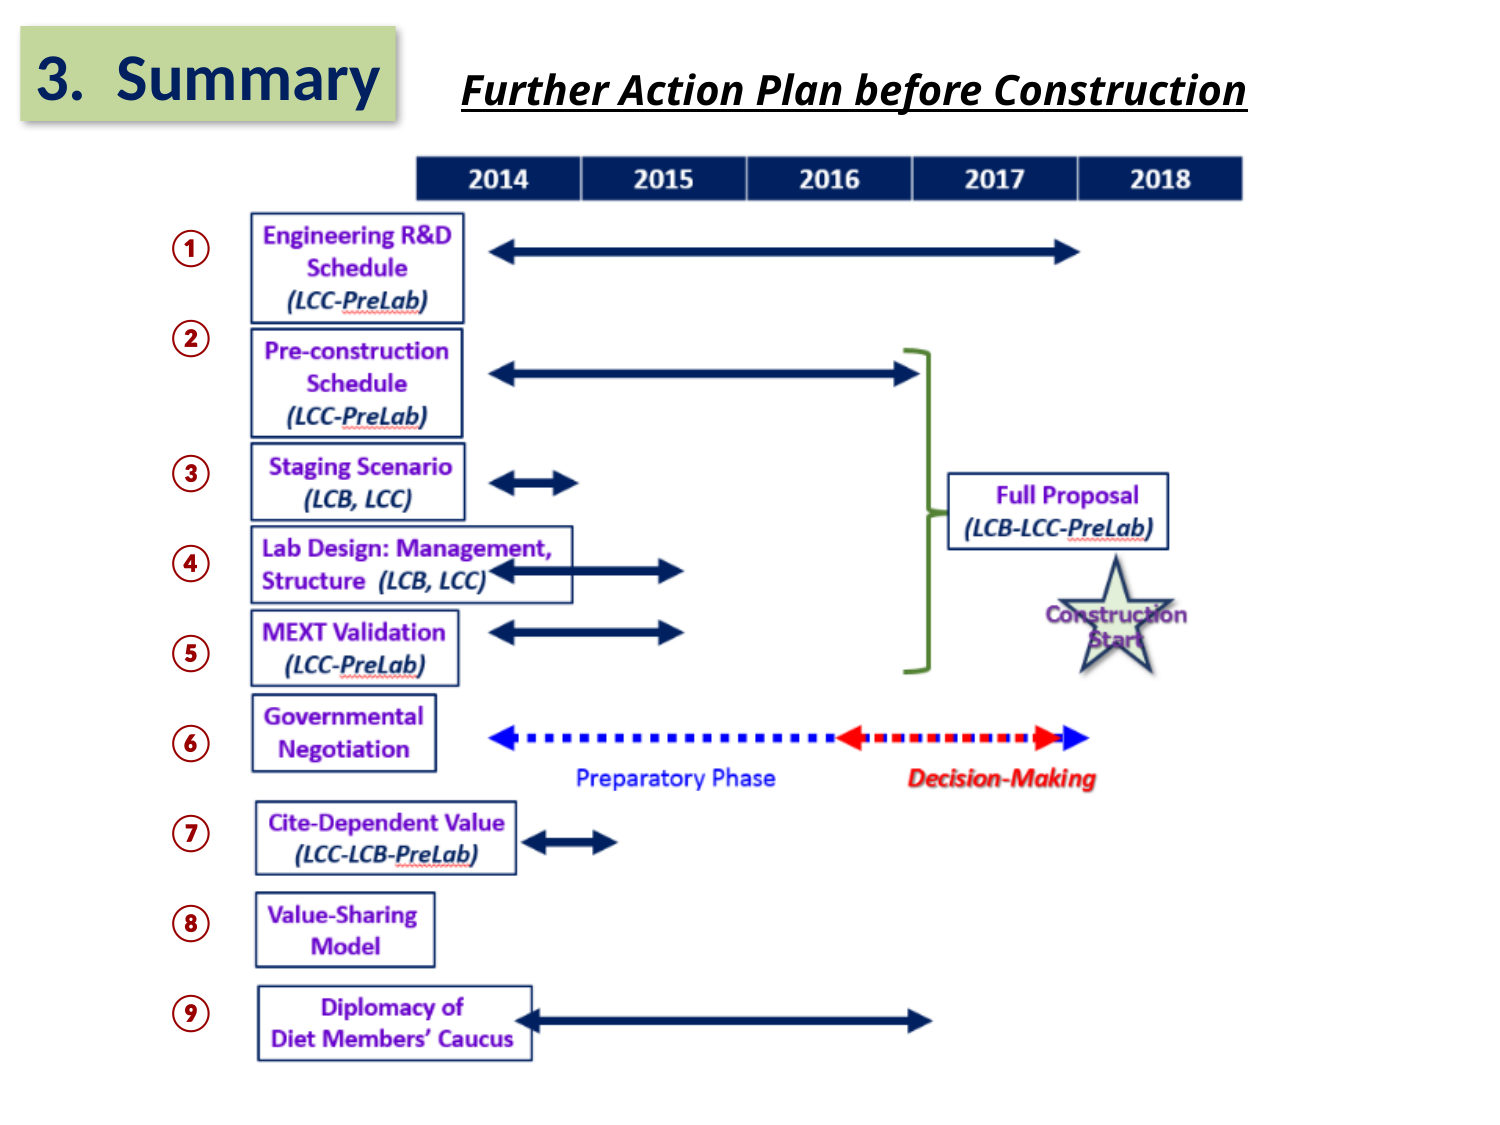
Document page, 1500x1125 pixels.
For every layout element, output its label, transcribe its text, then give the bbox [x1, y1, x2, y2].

text_box ① ② ③ ④ ⑤ ⑥ ⑦ ⑧ ⑨ [151, 215, 231, 1041]
text_box 3. Summary [20, 26, 396, 121]
picture [243, 141, 1251, 1074]
text_box Further Action Plan before Construction [445, 56, 1263, 122]
